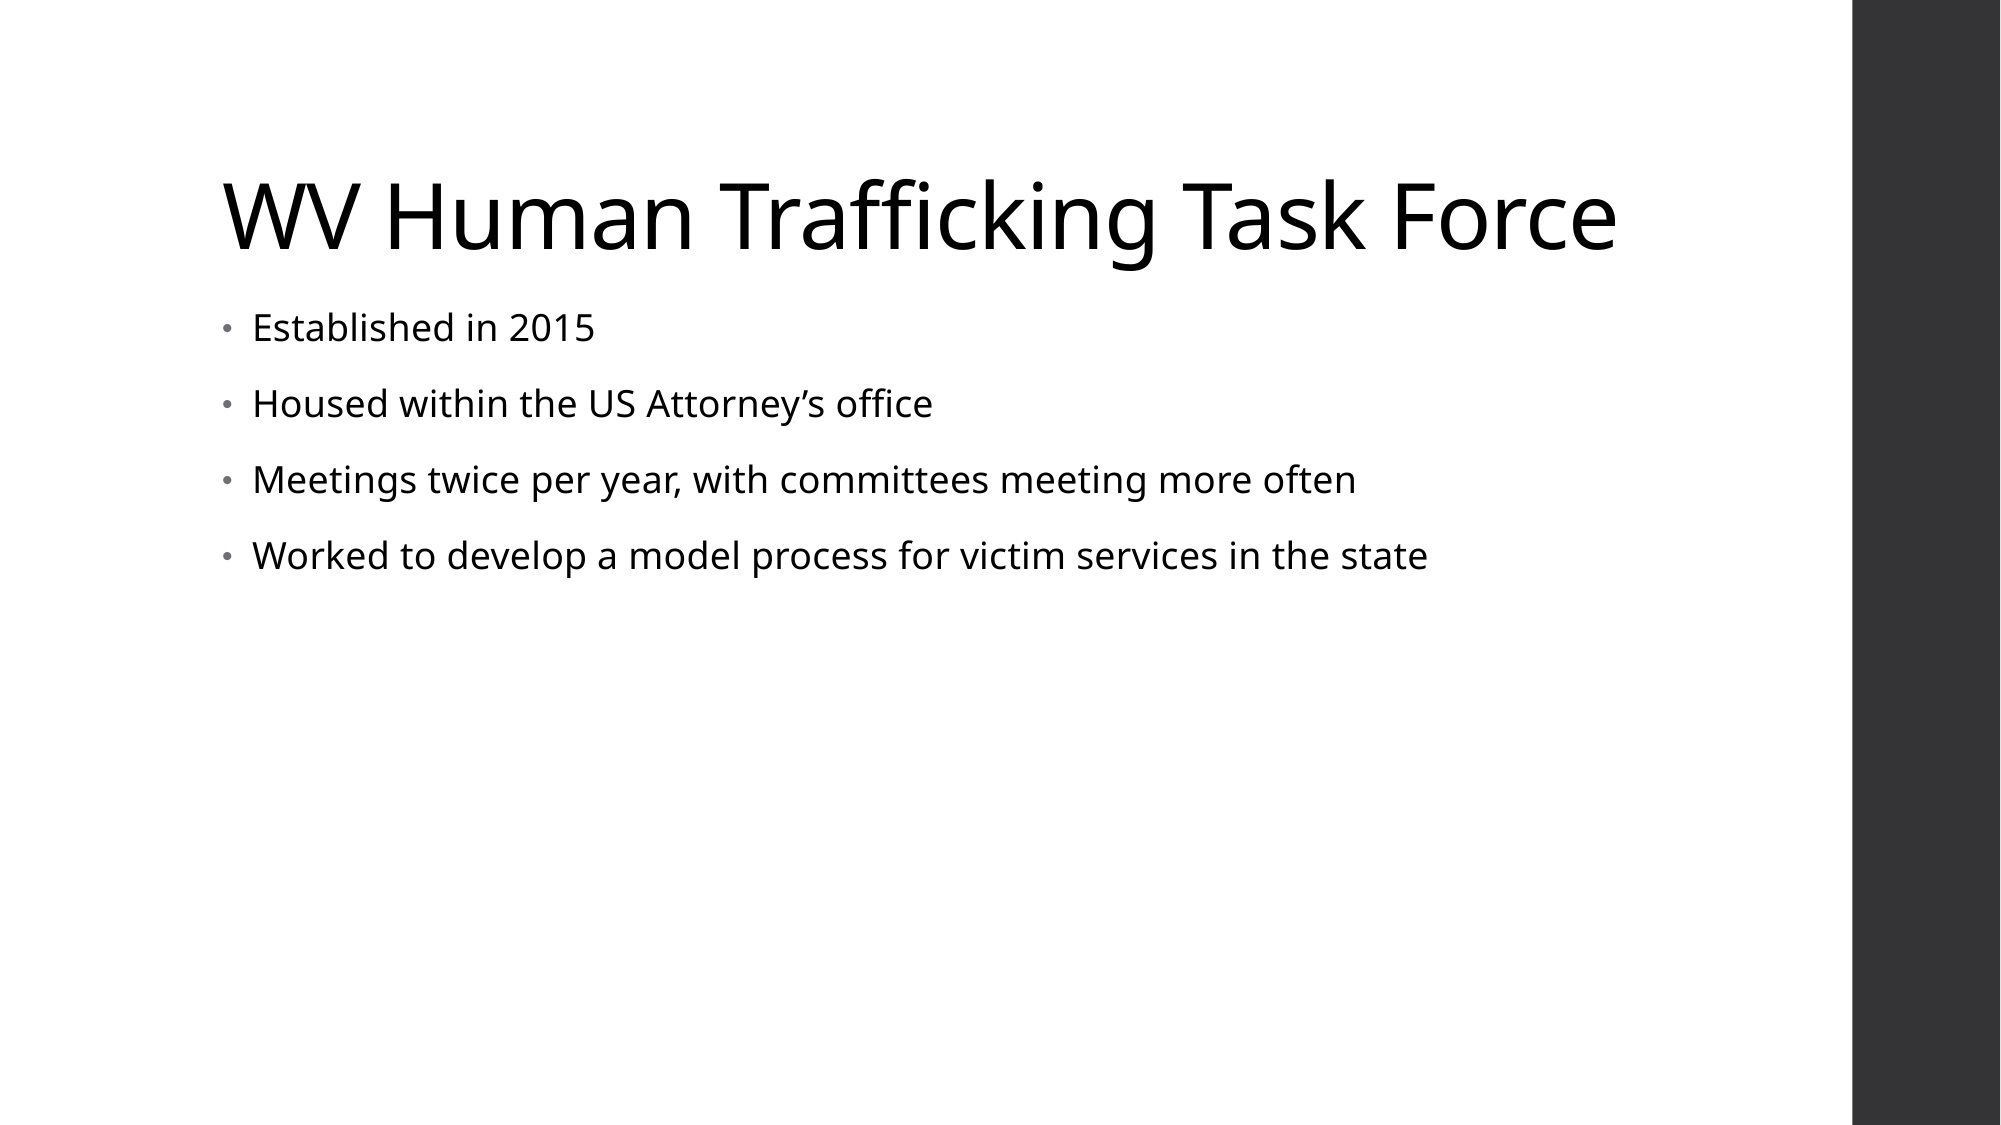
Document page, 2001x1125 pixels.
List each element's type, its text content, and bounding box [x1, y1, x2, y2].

list Established in 2015 Housed within the US Attorney’s office Meetings twice per year, with committees meeting more often Worked to develop a model process for victim services in the state [206, 299, 1617, 1014]
title WV Human Trafficking Task Force [206, 60, 1797, 278]
